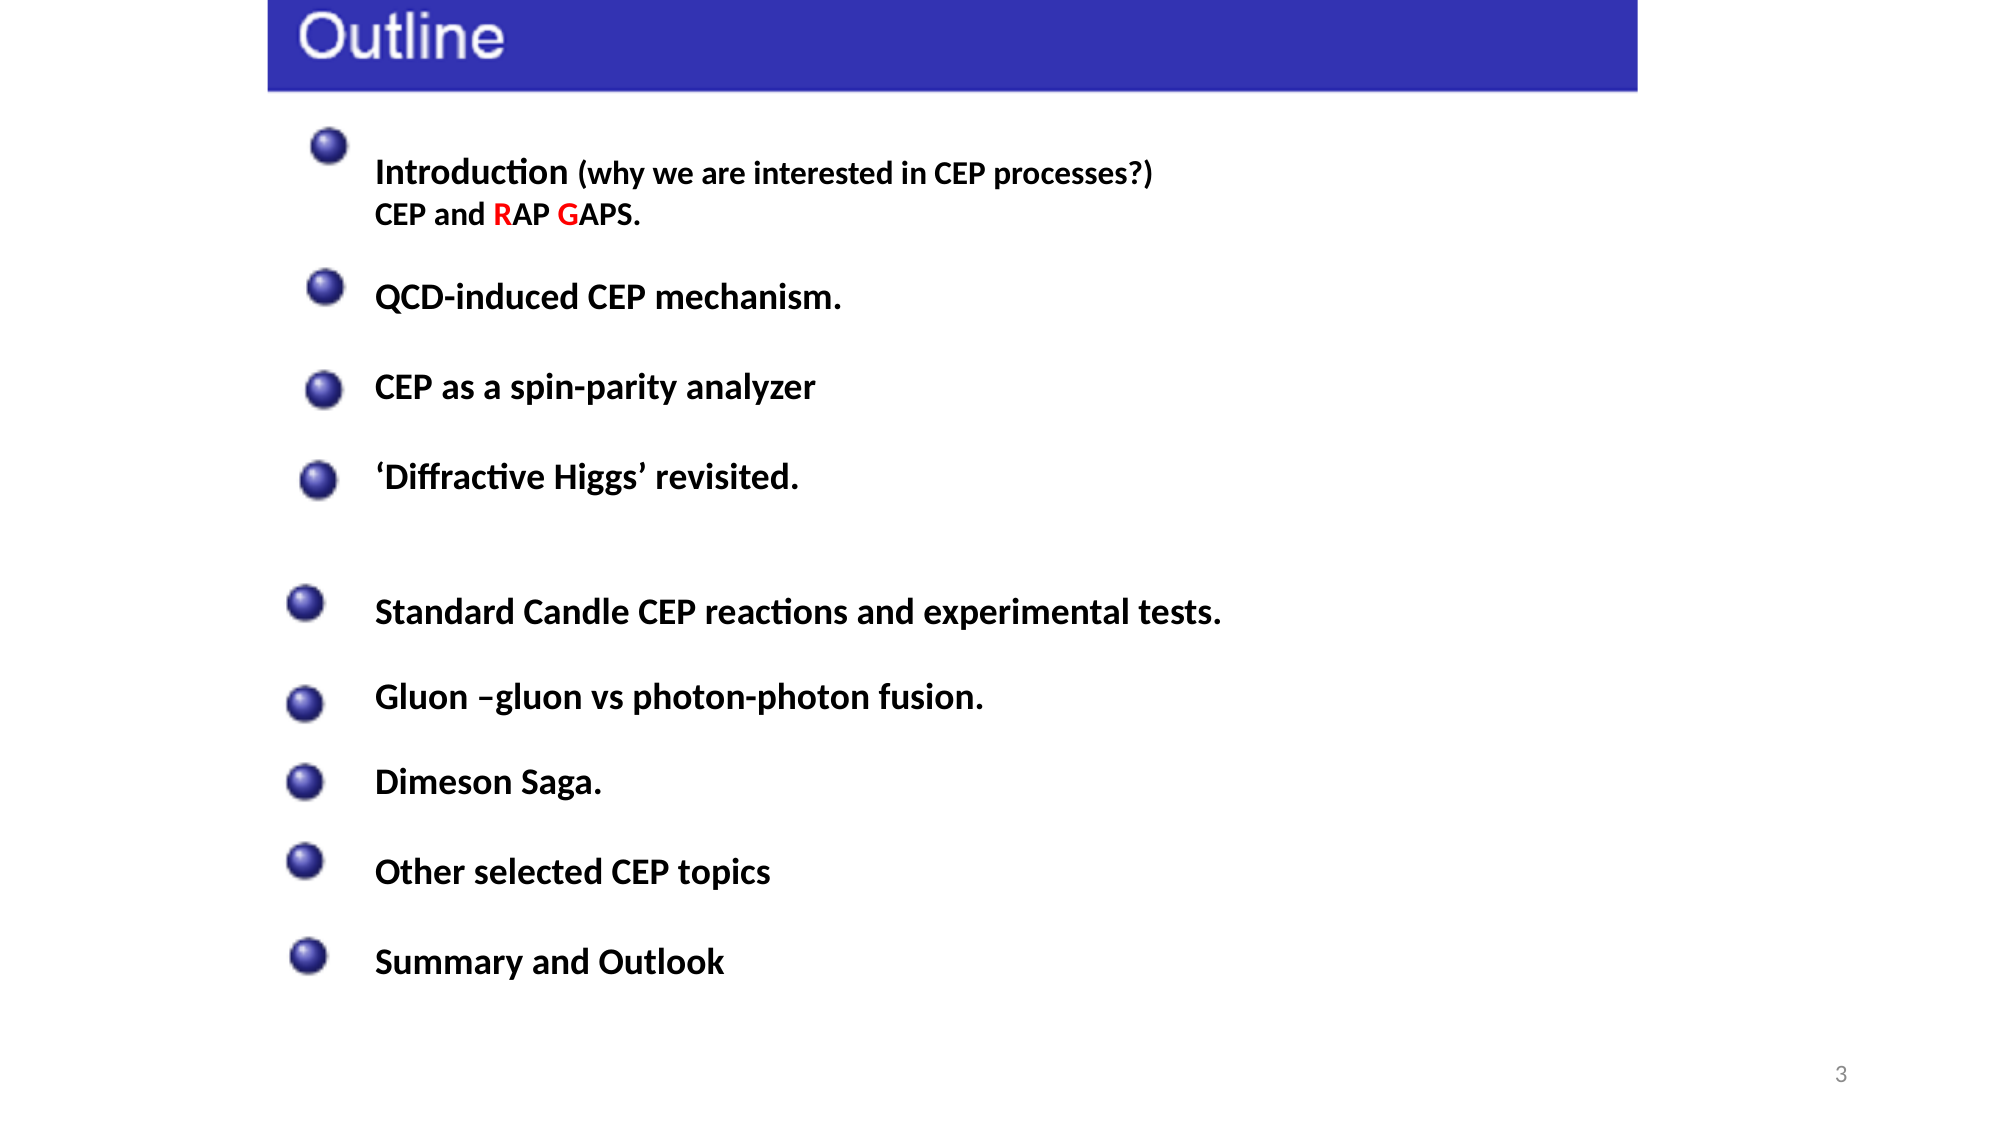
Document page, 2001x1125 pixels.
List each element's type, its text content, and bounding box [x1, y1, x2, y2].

picture [287, 266, 371, 314]
picture [286, 368, 370, 419]
picture [267, 0, 1638, 173]
picture [267, 840, 351, 888]
slide_number 3 [1412, 1042, 1863, 1103]
text_box Introduction (why we are interested in CEP processes?) CEP and RAP GAPS. QCD-induced CEP mechanism. CEP as a spin-parity analyzer ‘Diffractive Higgs’ revisited. Standard Candle CEP reactions and experimental tests. Gluon –gluon vs photon-photon fusion. Dimeson Saga. Other selected CEP topics Summary and Outlook ‘ Summary and Outlook. [360, 139, 1239, 1125]
picture [267, 683, 351, 731]
picture [280, 458, 364, 509]
picture [267, 761, 351, 809]
picture [267, 582, 351, 631]
picture [270, 935, 354, 983]
